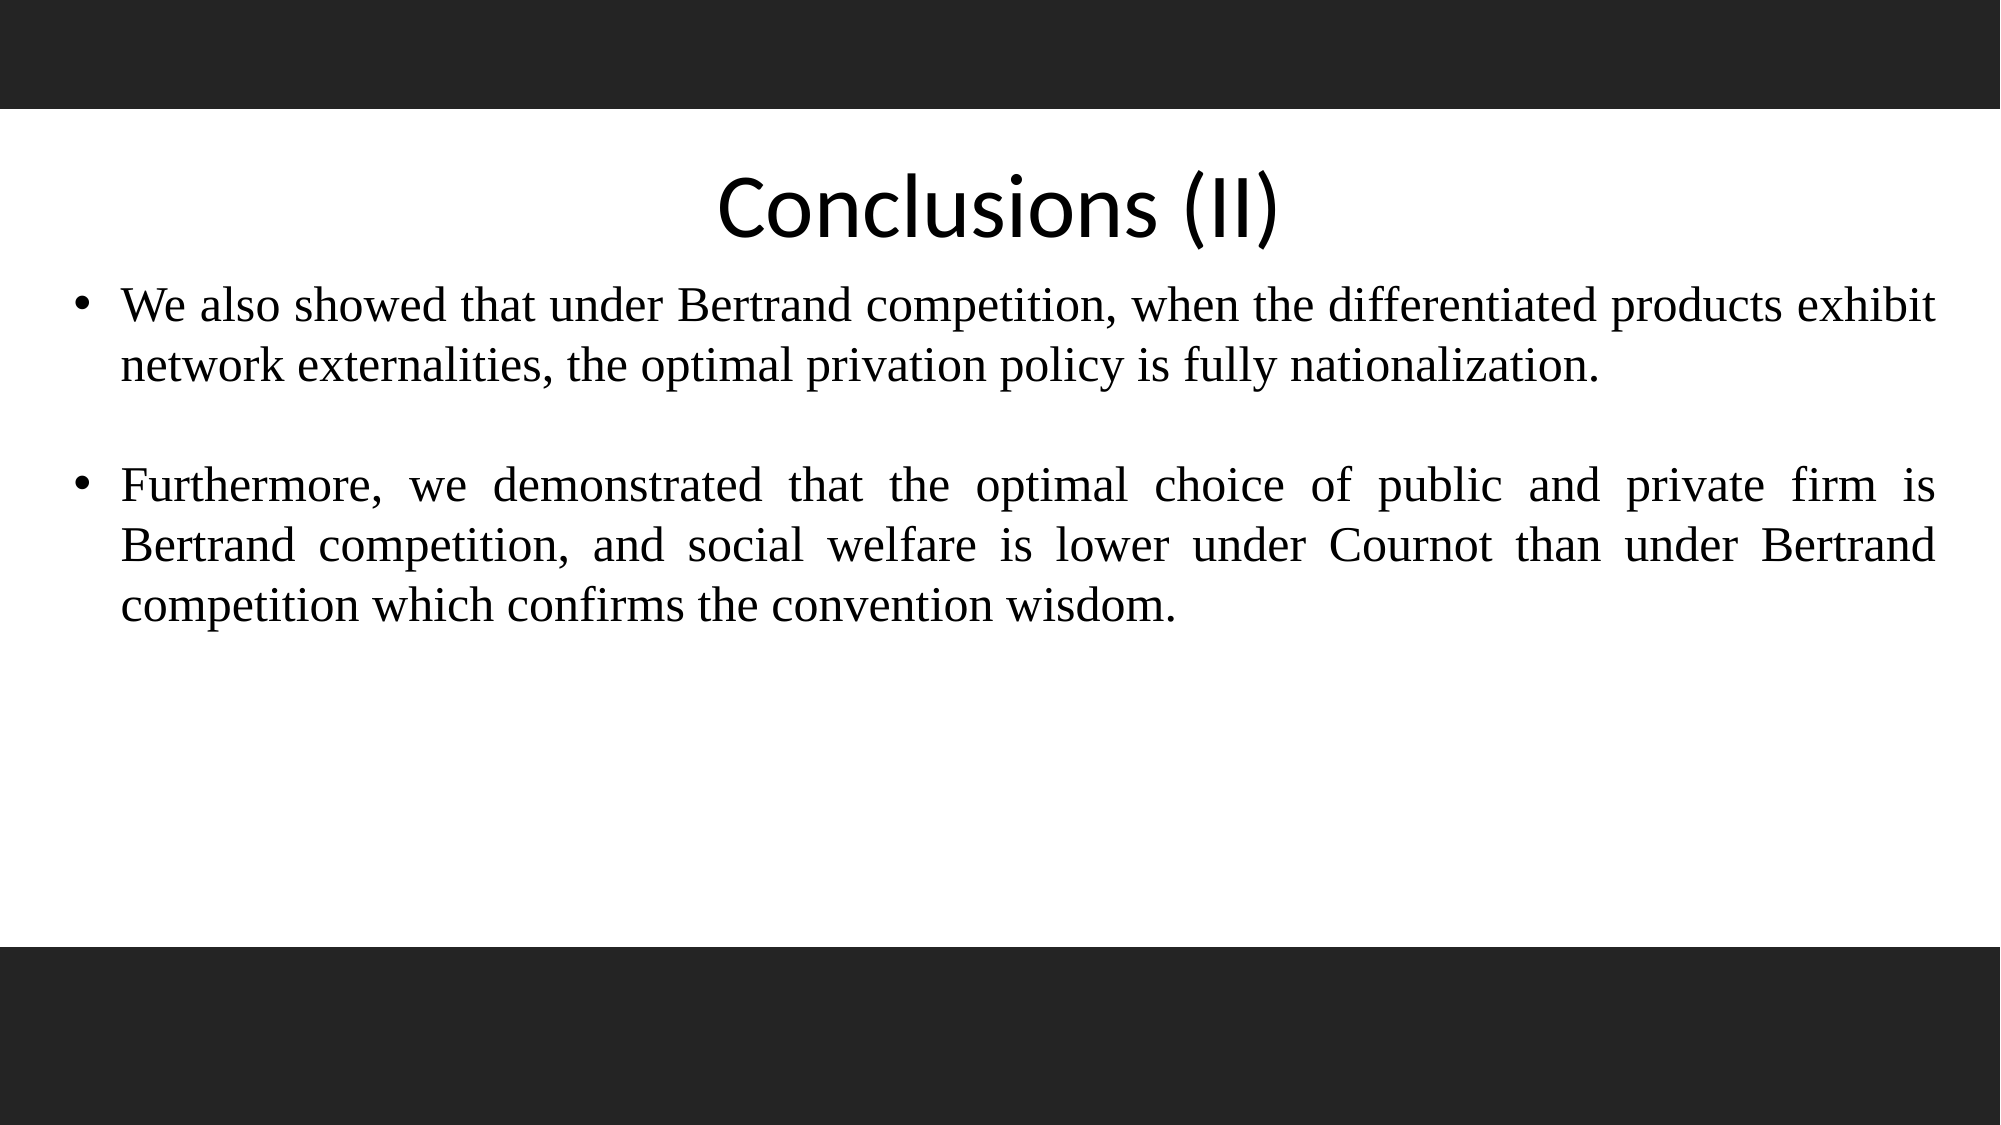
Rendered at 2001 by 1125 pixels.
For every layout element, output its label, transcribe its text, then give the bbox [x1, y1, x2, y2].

text_box We also showed that under Bertrand competition, when the differentiated products exhibit network externalities, the optimal privation policy is fully nationalization. Furthermore, we demonstrated that the optimal choice of public and private firm is Bertrand competition, and social welfare is lower under Cournot than under Bertrand competition which confirms the convention wisdom. [58, 264, 1953, 852]
text_box [0, 947, 2000, 1125]
text_box [0, 0, 2000, 109]
text_box Conclusions (II) [339, 138, 1661, 264]
